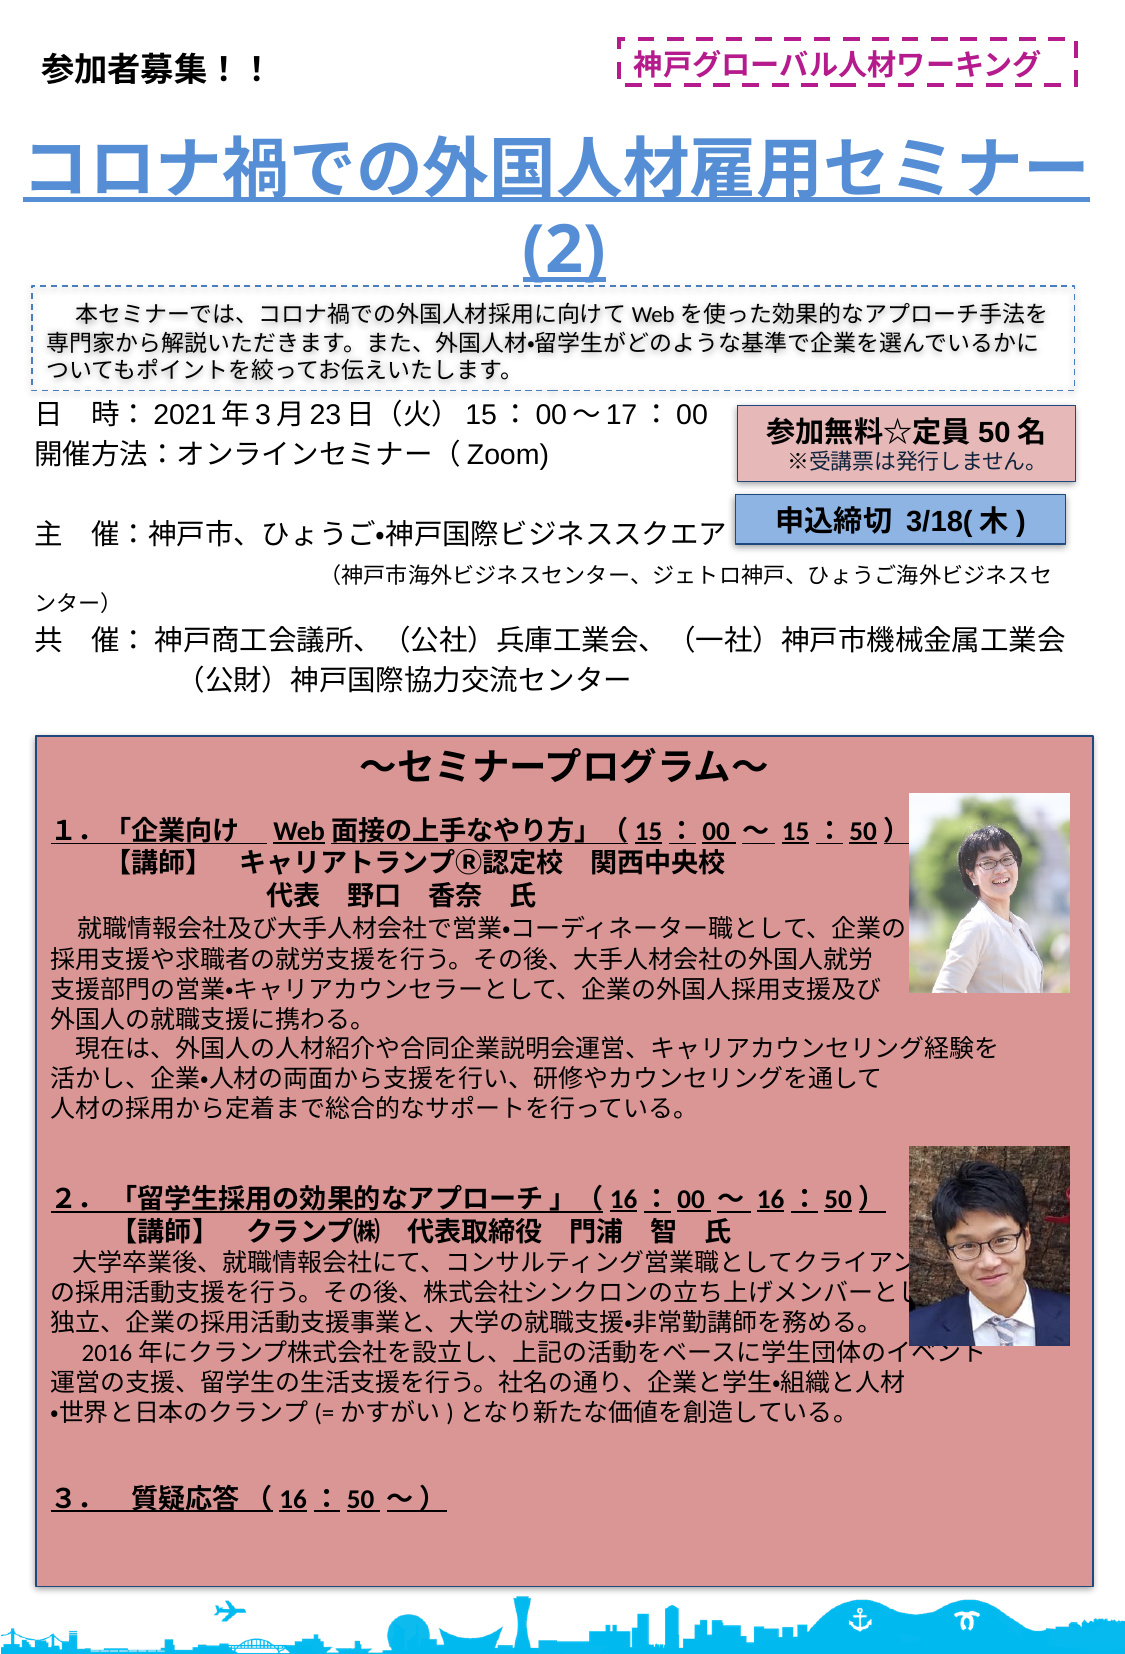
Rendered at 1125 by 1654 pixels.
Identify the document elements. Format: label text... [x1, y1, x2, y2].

picture [908, 1146, 1071, 1346]
text_box コロナ禍での外国人材雇用セミナー(2) [1, 118, 1125, 293]
text_box 本セミナーでは、コロナ禍での外国人材採用に向けてWebを使った効果的なアプローチ手法を専門家から解説いただきます。また、外国人材・留学生がどのような基準で企業を選んでいるかについてもポイントを絞ってお伝えいたします。 [31, 285, 1075, 391]
text_box ～セミナープログラム～ １．「企業向け Web面接の上手なやり方」（15：00 ～ 15：50） 【講師】 キャリアトランプⓇ認定校 関西中央校 代表 野口 香奈 氏 就職情報会社及び大手人材会社で営業・コーディネーター職として、企業の 採用支援や求職者の就労支援を行う。その後、大手人材会社の外国人就労 支援部門の営業・キャリアカウンセラーとして、企業の外国人採用支援及び 外国人の就職支援に携わる。 現在は、外国人の人材紹介や合同企業説明会運営、キャリアカウンセリング経験を 活かし、企業・人材の両面から支援を行い、研修やカウンセリングを通して 人材の採用から定着まで総合的なサポートを行っている。 ２． 「留学生採用の効果的なアプローチ 」（16：00 ～ 16：50） 【講師】 クランプ㈱ 代表取締役 門浦 智 氏 大学卒業後、就職情報会社にて、コンサルティング営業職としてクライアント企業 の採用活動支援を行う。その後、株式会社シンクロンの立ち上げメンバーとして 独立、企業の採用活動支援事業と、大学の就職支援・非常勤講師を務める。 2016年にクランプ株式会社を設立し、上記の活動をベースに学生団体のイベント 運営の支援、留学生の生活支援を行う。社名の通り、企業と学生・組織と人材 ・世界と日本のクランプ(=かすがい)となり新たな価値を創造している。 ３． 質疑応答 （16：50 ～ ） [35, 735, 1094, 1587]
picture [955, 1612, 979, 1629]
picture [854, 1622, 868, 1630]
text_box 申込締切 3/18(木) [735, 494, 1066, 545]
picture [55, 1638, 61, 1649]
subtitle 日 時：2021年3月23日（火）15：00～17：00 開催方法：オンラインセミナー（Zoom) 主 催：神戸市、ひょうご・神戸国際ビジネススクエア （神戸市海外ビジネスセンター、ジェトロ神戸、ひょうご海外ビジネスセンター） 共 催： 神戸商工会議所、（公社）兵庫工業会、（一社）神戸市機械金属工業会 （公財）神戸国際協力交流センター [19, 388, 1088, 750]
picture [854, 1609, 866, 1619]
picture [1, 1593, 1125, 1652]
text_box 参加無料☆定員50名 ※受講票は発行しません。 [737, 405, 1076, 482]
text_box 神戸グローバル人材ワーキング [618, 38, 1076, 86]
picture [236, 1647, 278, 1652]
text_box 参加者募集！！ [26, 40, 437, 96]
picture [908, 793, 1071, 993]
